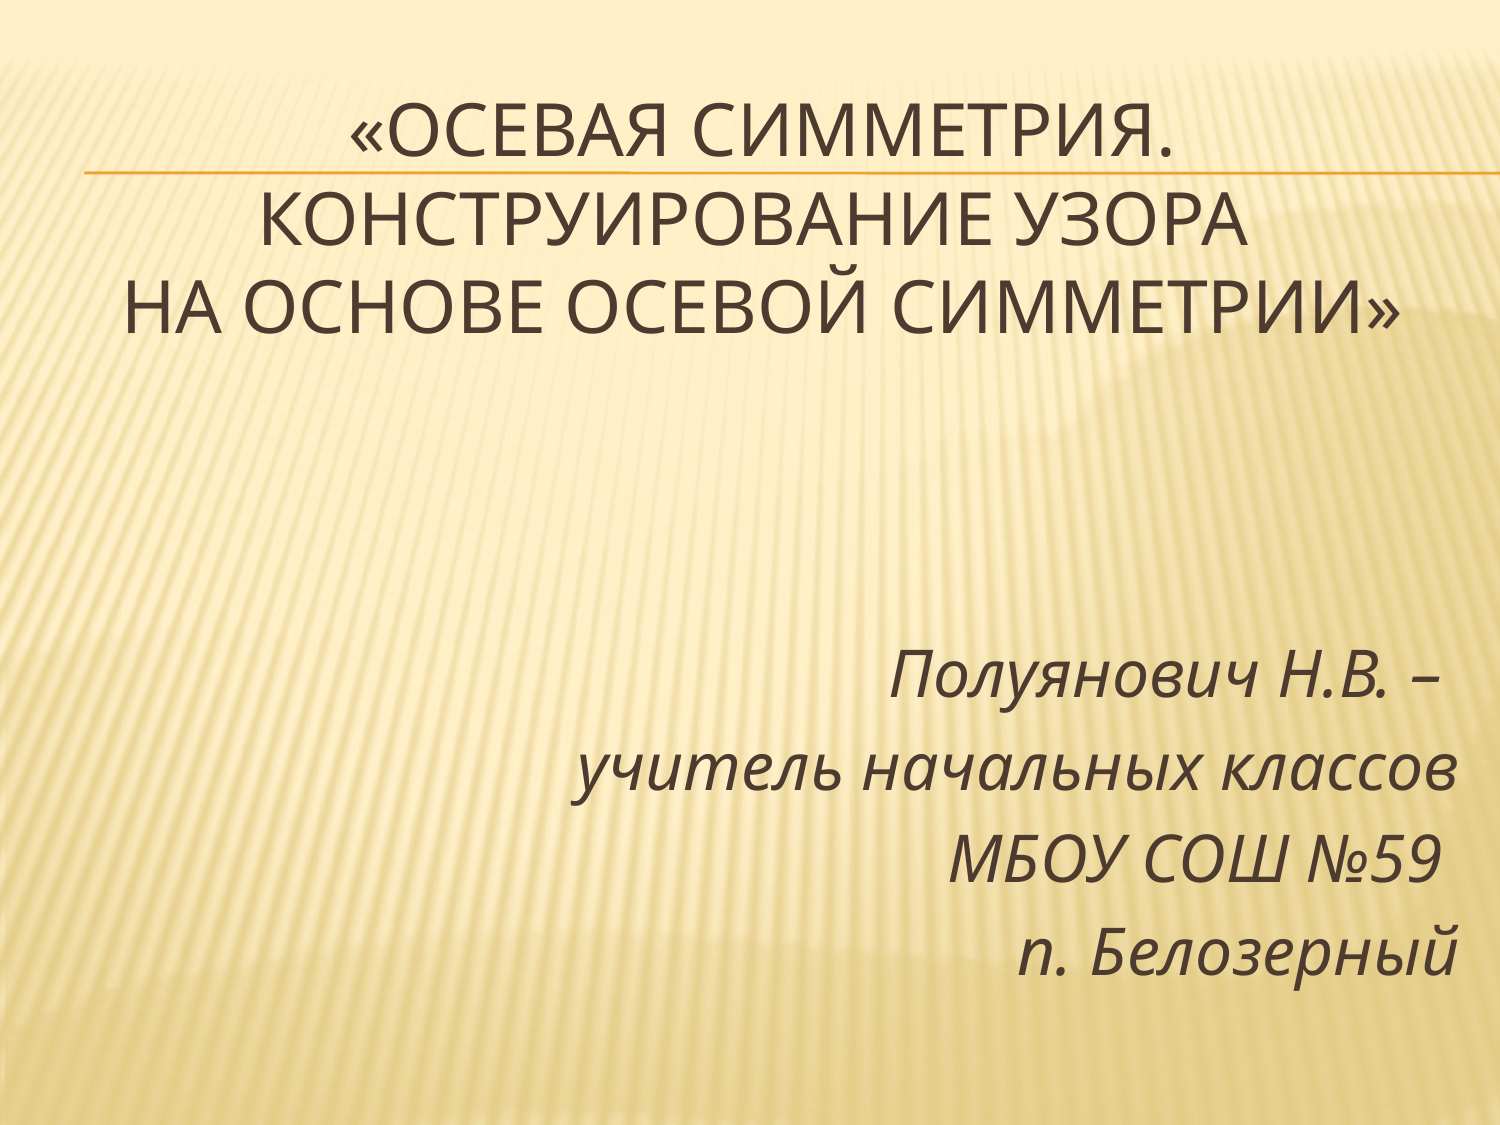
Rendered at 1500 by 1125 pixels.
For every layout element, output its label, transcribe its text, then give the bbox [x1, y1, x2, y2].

list Полуянович Н.В. – учитель начальных классов МБОУ СОШ №59 п. Белозерный [49, 254, 1476, 998]
title «Осевая симметрия. Конструирование узора на основе осевой симметрии» [50, 75, 1475, 254]
